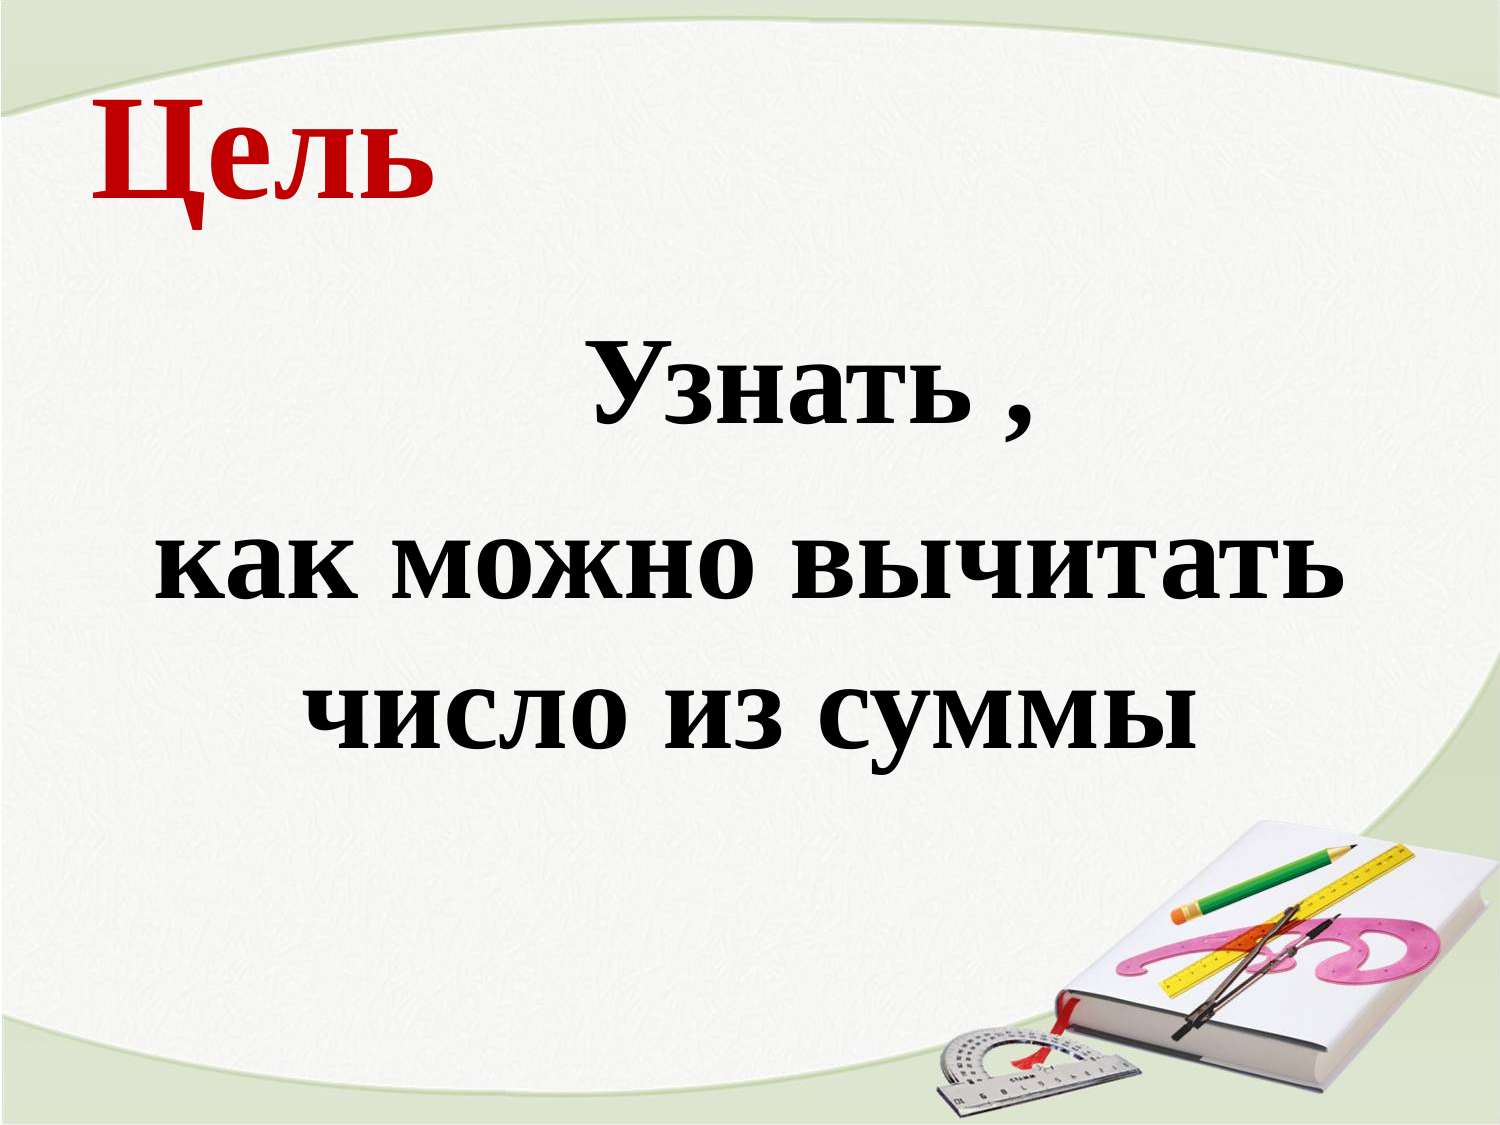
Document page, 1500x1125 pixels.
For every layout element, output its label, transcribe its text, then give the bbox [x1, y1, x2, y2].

title Цель [75, 45, 1425, 233]
list Узнать , как можно вычитать число из суммы [29, 290, 1471, 1005]
picture [0, 0, 1500, 1125]
